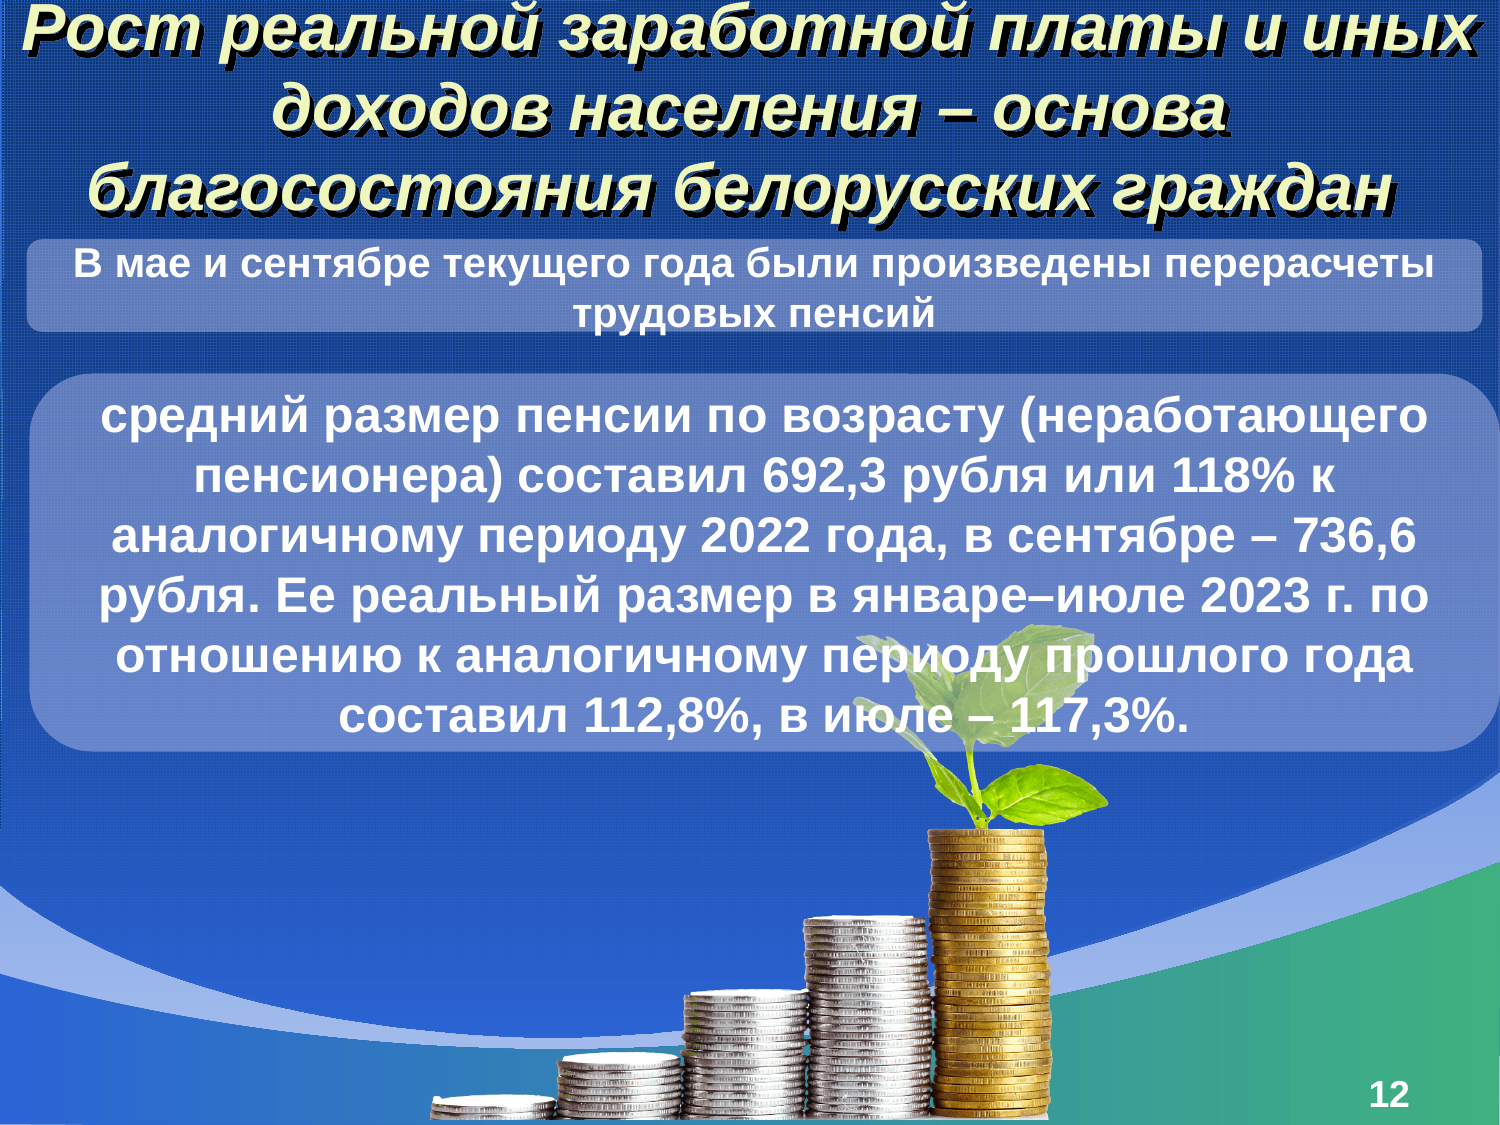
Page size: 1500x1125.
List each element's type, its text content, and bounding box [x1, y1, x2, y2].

picture [380, 570, 1120, 1120]
slide_number 12 [1120, 1062, 1425, 1103]
text_box В мае и сентябре текущего года были произведены перерасчеты трудовых пенсий [26, 239, 1483, 332]
text_box Рост реальной заработной платы и иных доходов населения – основа благосостояния белорусских граждан [0, 11, 1500, 197]
text_box средний размер пенсии по возрасту (неработающего пенсионера) составил 692,3 рубля или 118% к аналогичному периоду 2022 года, в сентябре – 736,6 рубля. Ее реальный размер в январе–июле 2023 г. по отношению к аналогичному периоду прошлого года составил 112,8%, в июле – 117,3%. [29, 373, 1500, 752]
